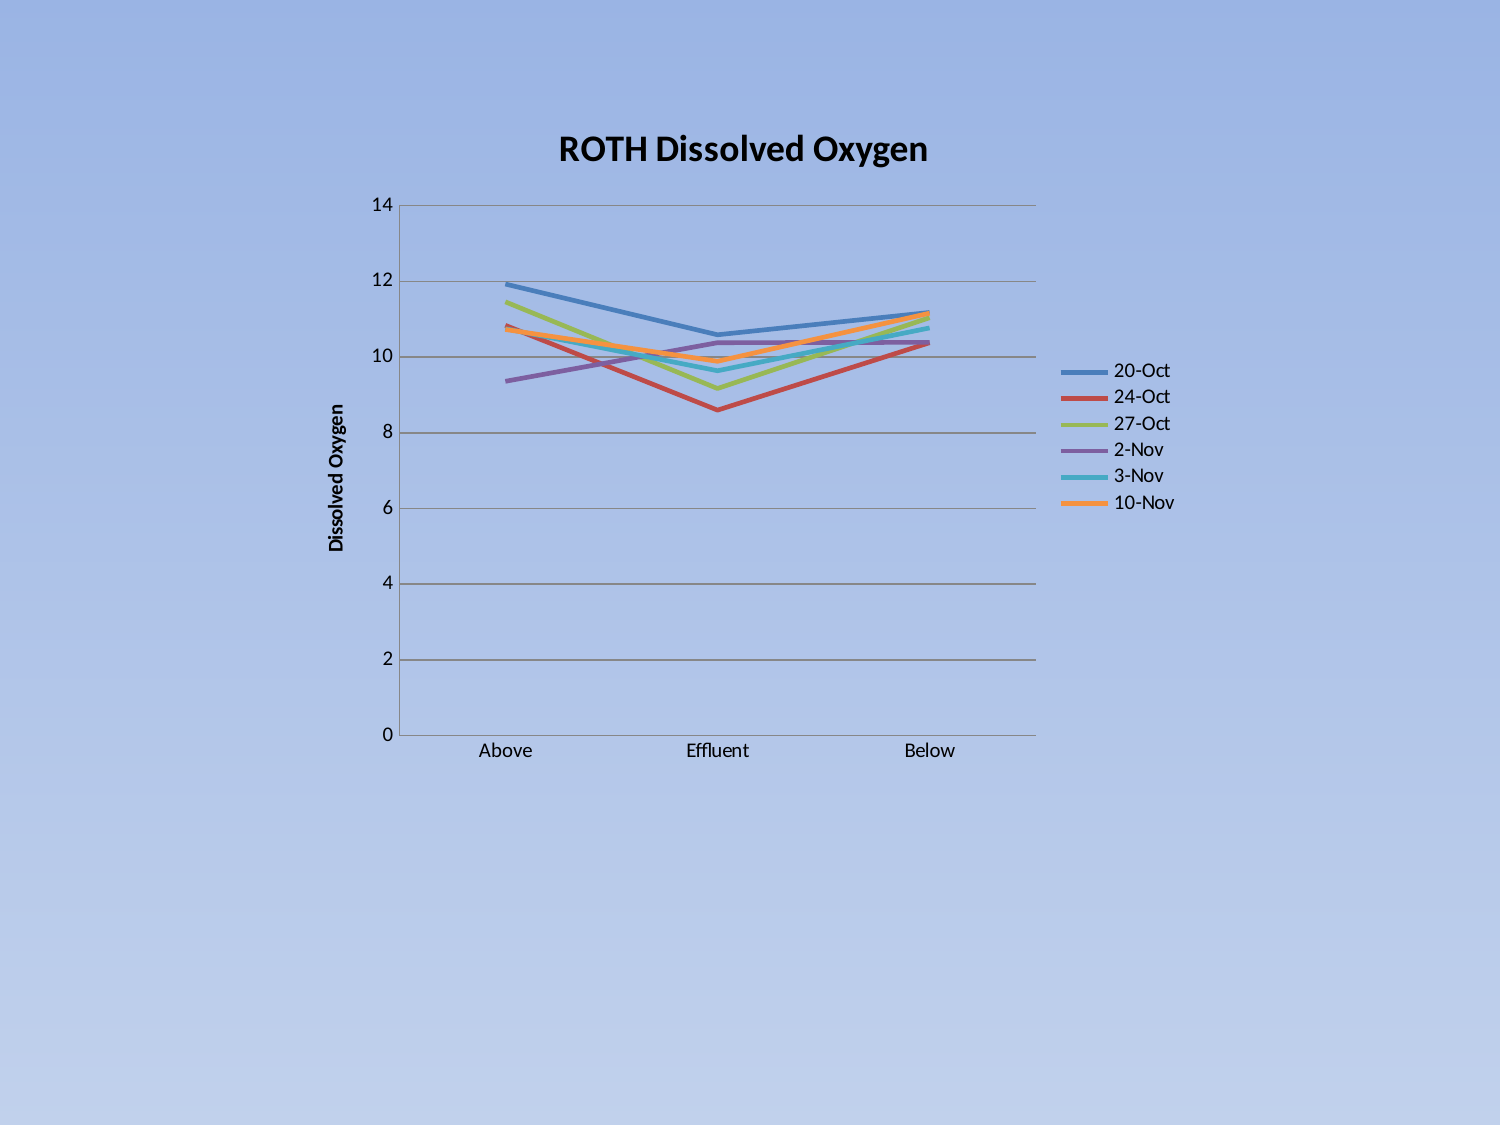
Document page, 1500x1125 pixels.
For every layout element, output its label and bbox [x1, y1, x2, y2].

chart [293, 100, 1195, 776]
